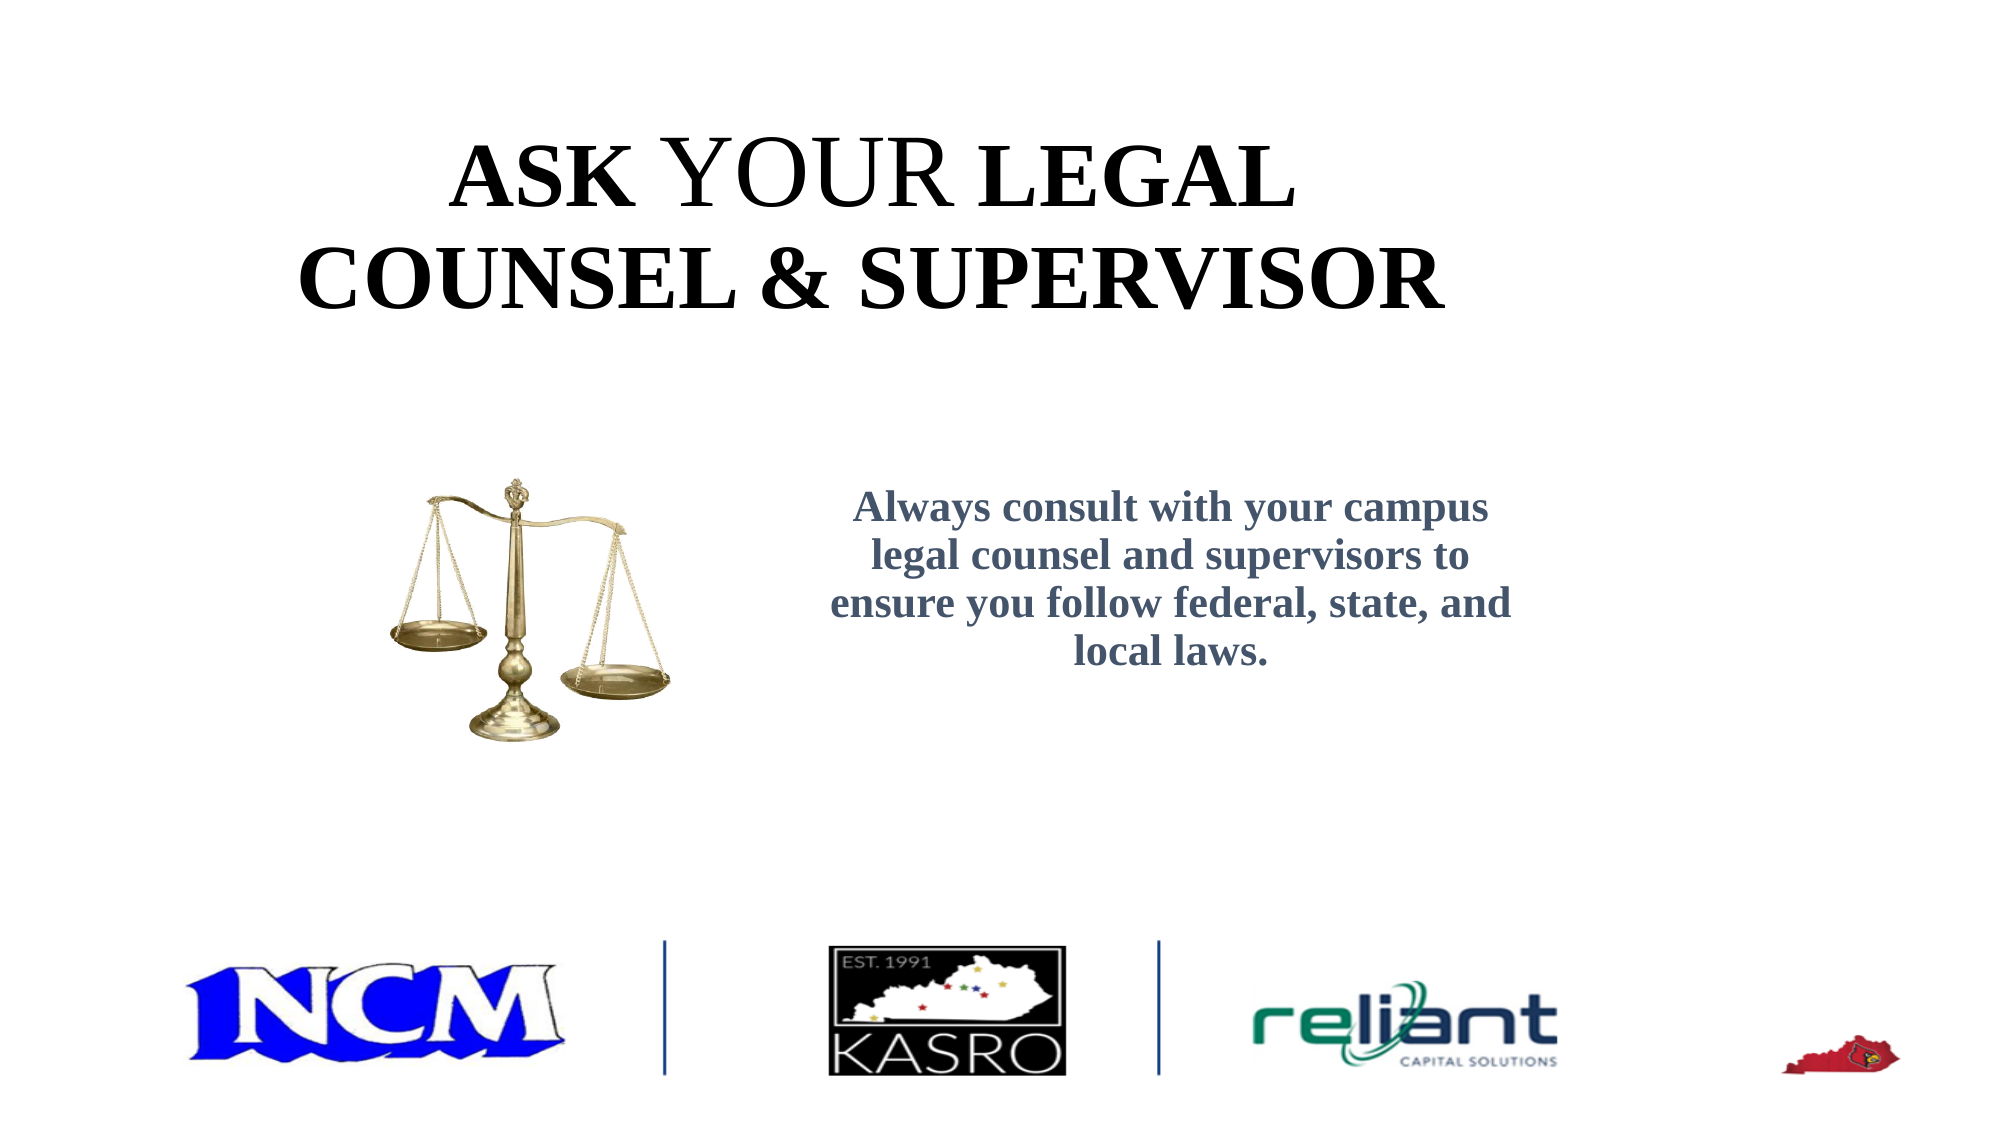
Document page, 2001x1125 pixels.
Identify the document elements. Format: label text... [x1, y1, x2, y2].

picture [151, 920, 1936, 1096]
picture [374, 424, 692, 783]
list Always consult with your campus legal counsel and supervisors to ensure you follow federal, state, and local laws. [789, 401, 1554, 783]
title ASK YOUR LEGAL COUNSEL & SUPERVISOR [253, 88, 1489, 356]
